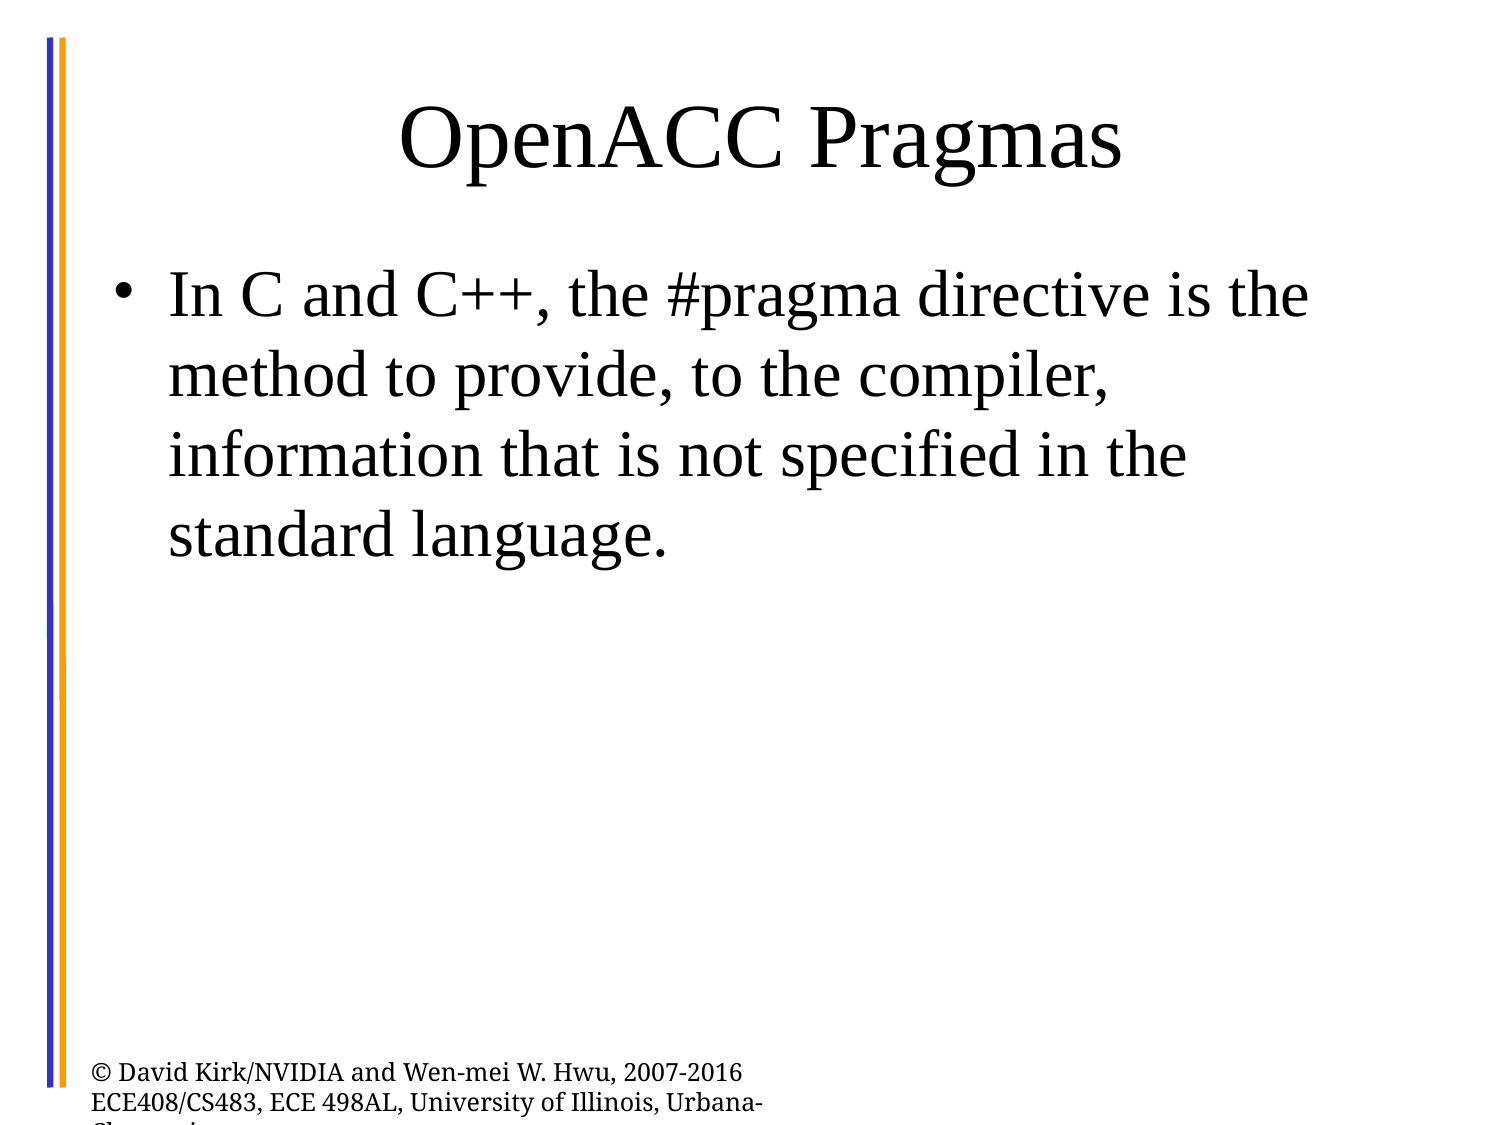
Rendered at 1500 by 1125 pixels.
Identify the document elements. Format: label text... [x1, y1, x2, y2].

list In C and C++, the #pragma directive is the method to provide, to the compiler, information that is not specified in the standard language. [112, 249, 1413, 1000]
title OpenACC Pragmas [112, 37, 1413, 225]
